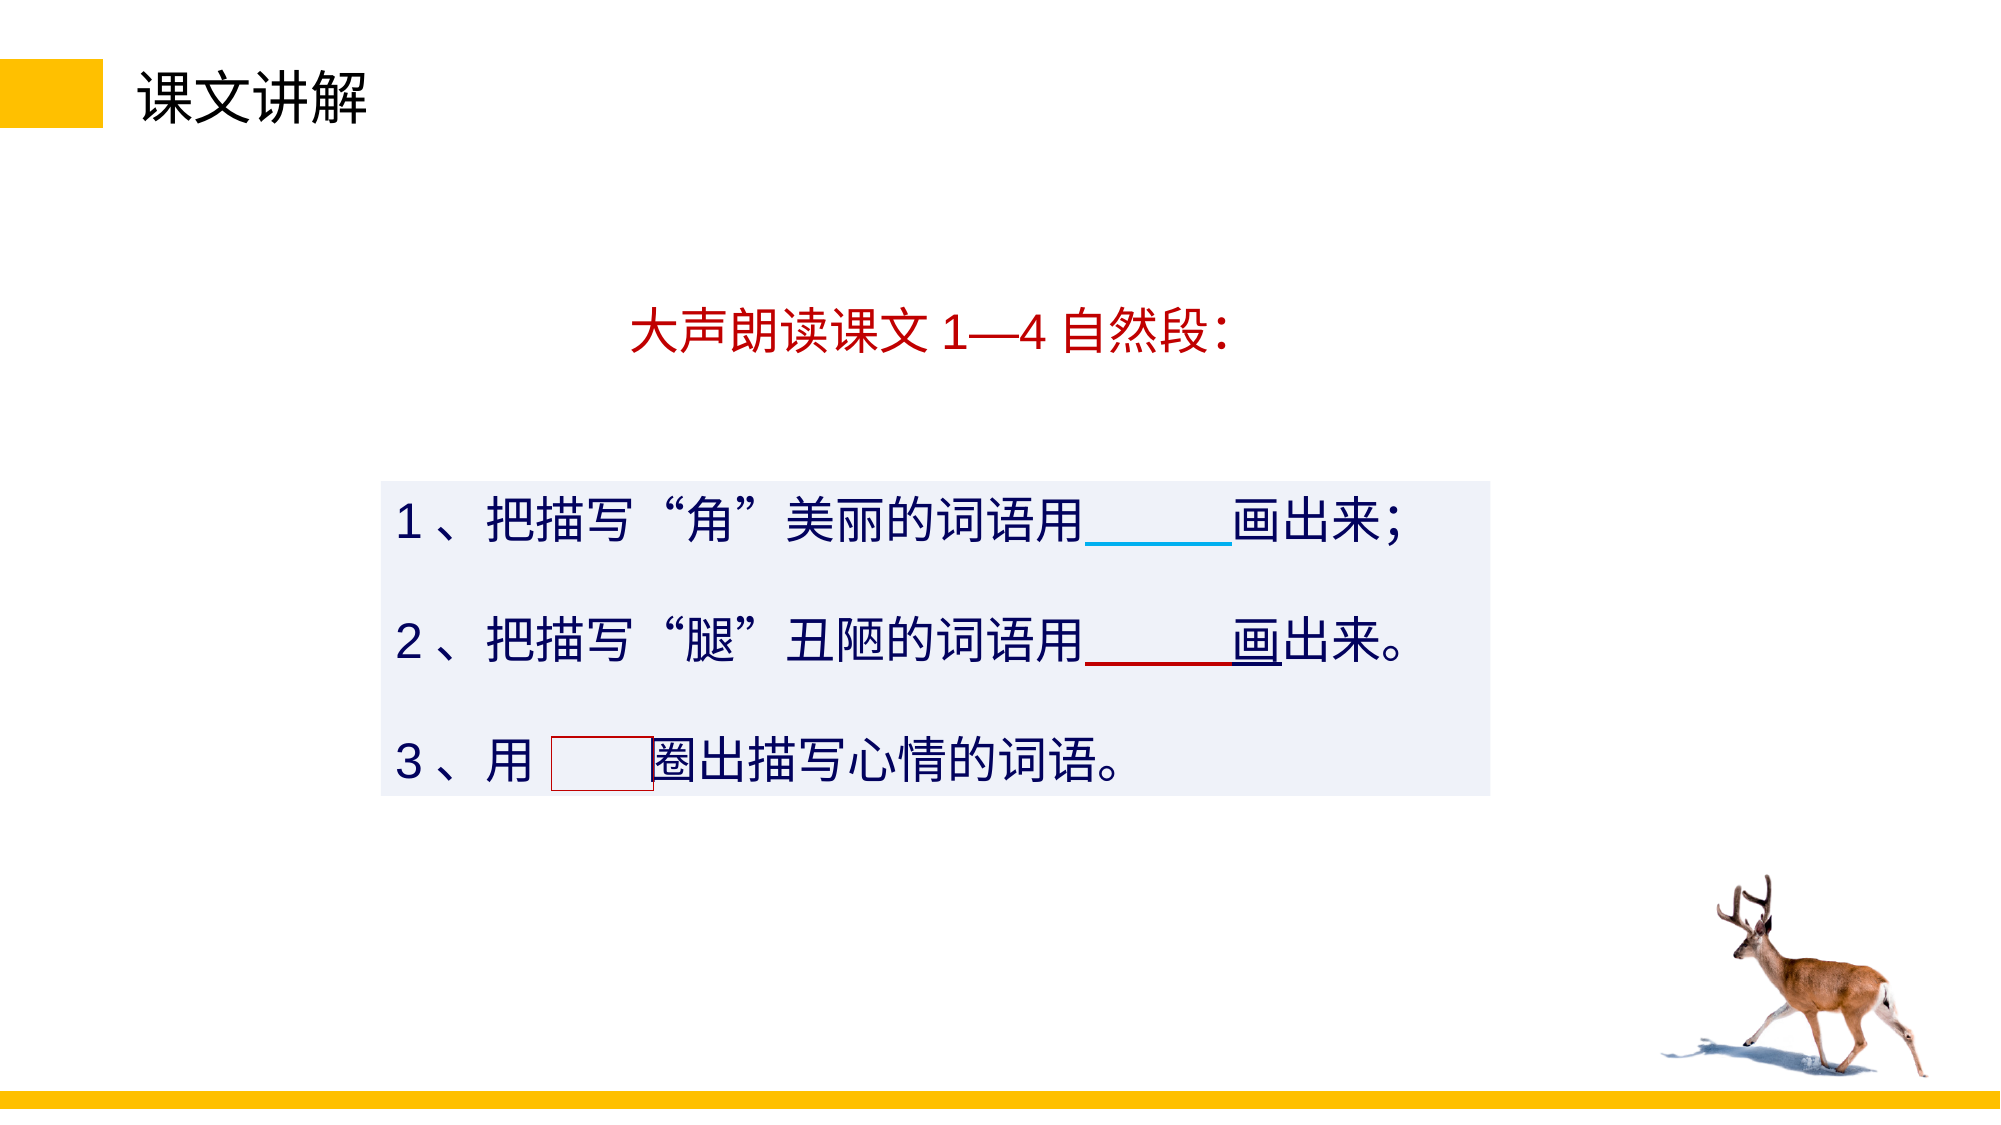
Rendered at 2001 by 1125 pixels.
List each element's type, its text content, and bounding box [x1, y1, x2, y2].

text_box 大声朗读课文1—4自然段： [524, 291, 1281, 367]
picture [1637, 860, 1968, 1091]
text_box 课文讲解 [120, 53, 491, 139]
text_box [380, 481, 1491, 800]
